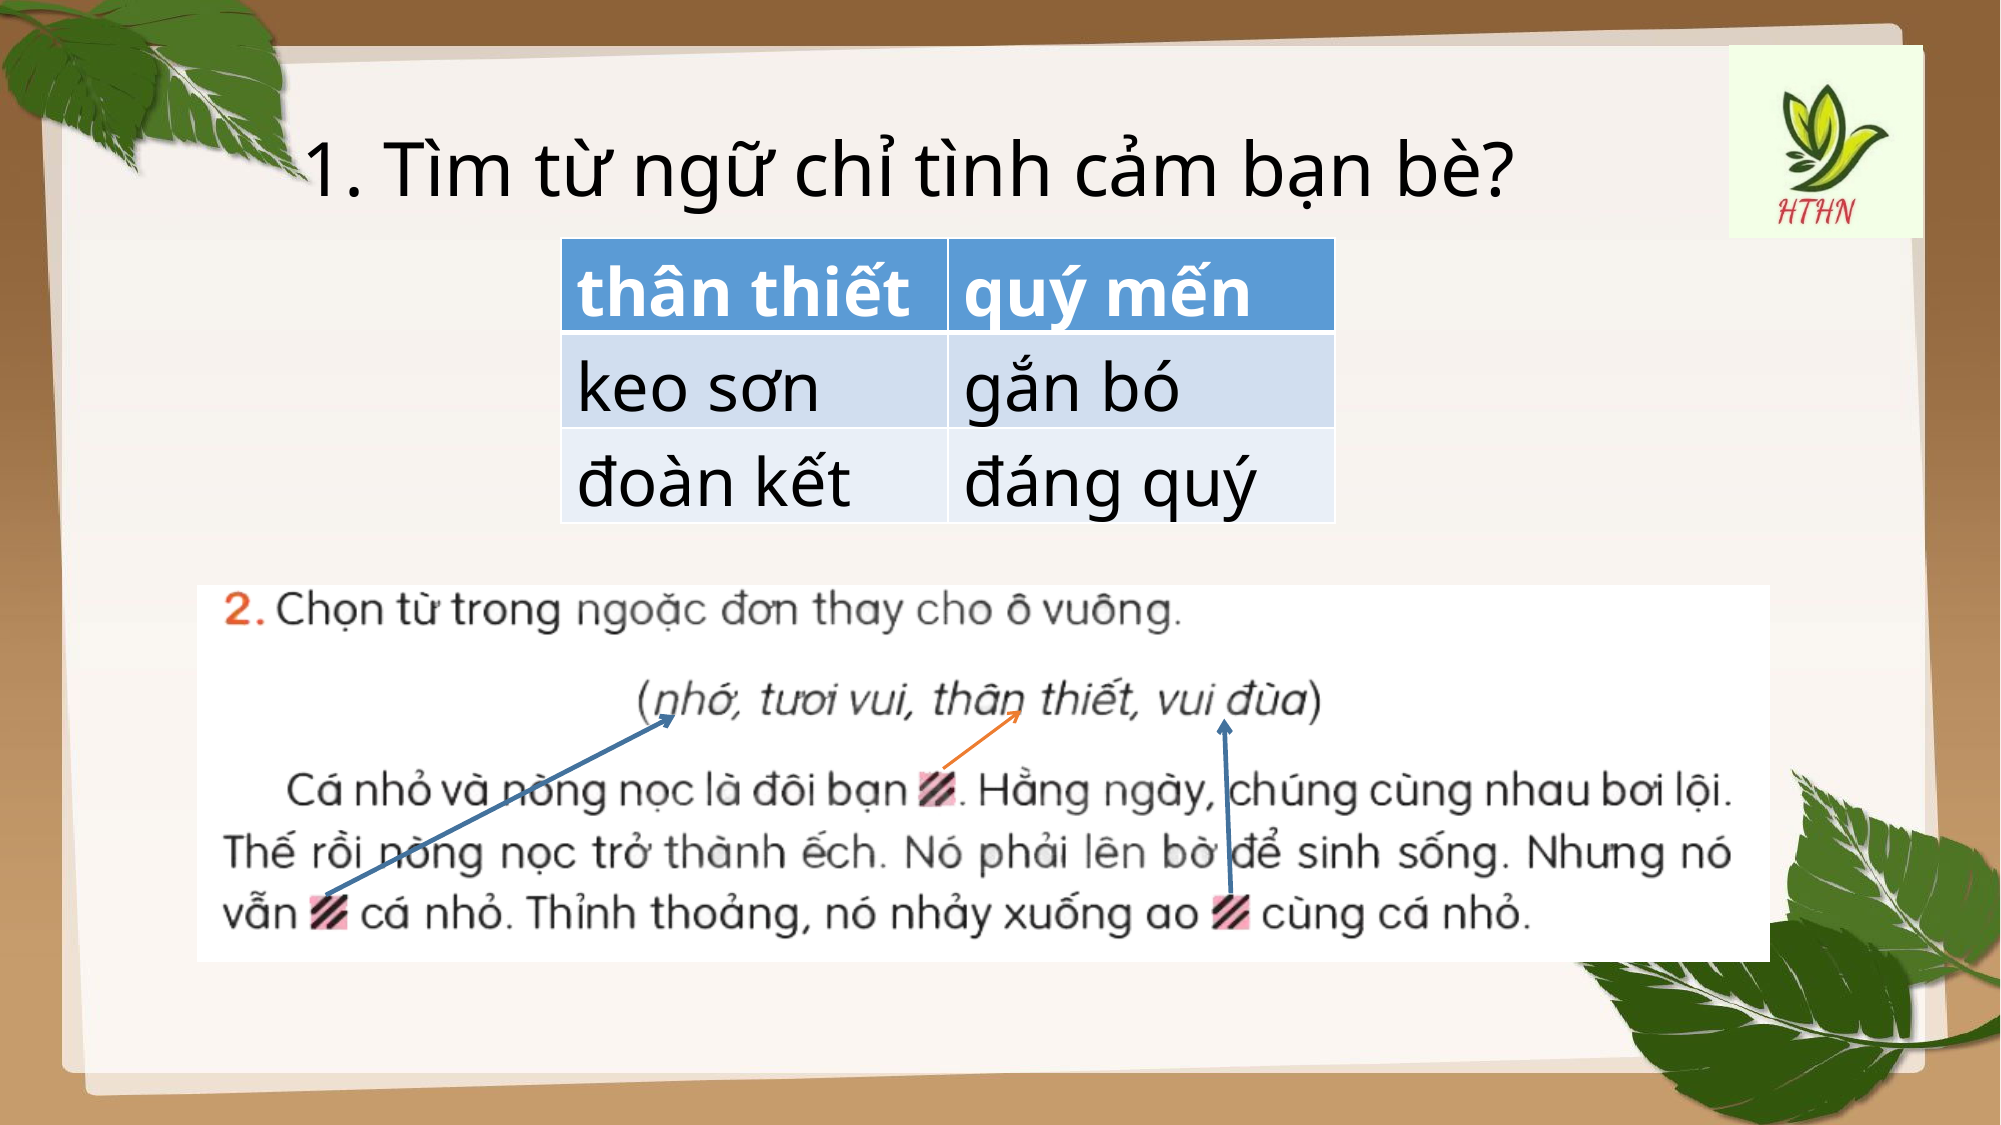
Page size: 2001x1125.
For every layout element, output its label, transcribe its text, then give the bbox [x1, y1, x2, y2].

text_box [943, 710, 1022, 769]
picture [0, 0, 2001, 1125]
table_cell đoàn kết [562, 429, 947, 522]
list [197, 585, 1770, 962]
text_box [1224, 718, 1231, 894]
table_cell keo sơn [562, 335, 947, 427]
text_box 1. Tìm từ ngữ chỉ tình cảm bạn bè? [286, 114, 1729, 220]
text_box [325, 715, 676, 896]
table_cell đáng quý [949, 429, 1334, 522]
table_header quý mến [949, 239, 1334, 330]
table_header thân thiết [562, 239, 947, 330]
table_cell gắn bó [949, 335, 1334, 427]
